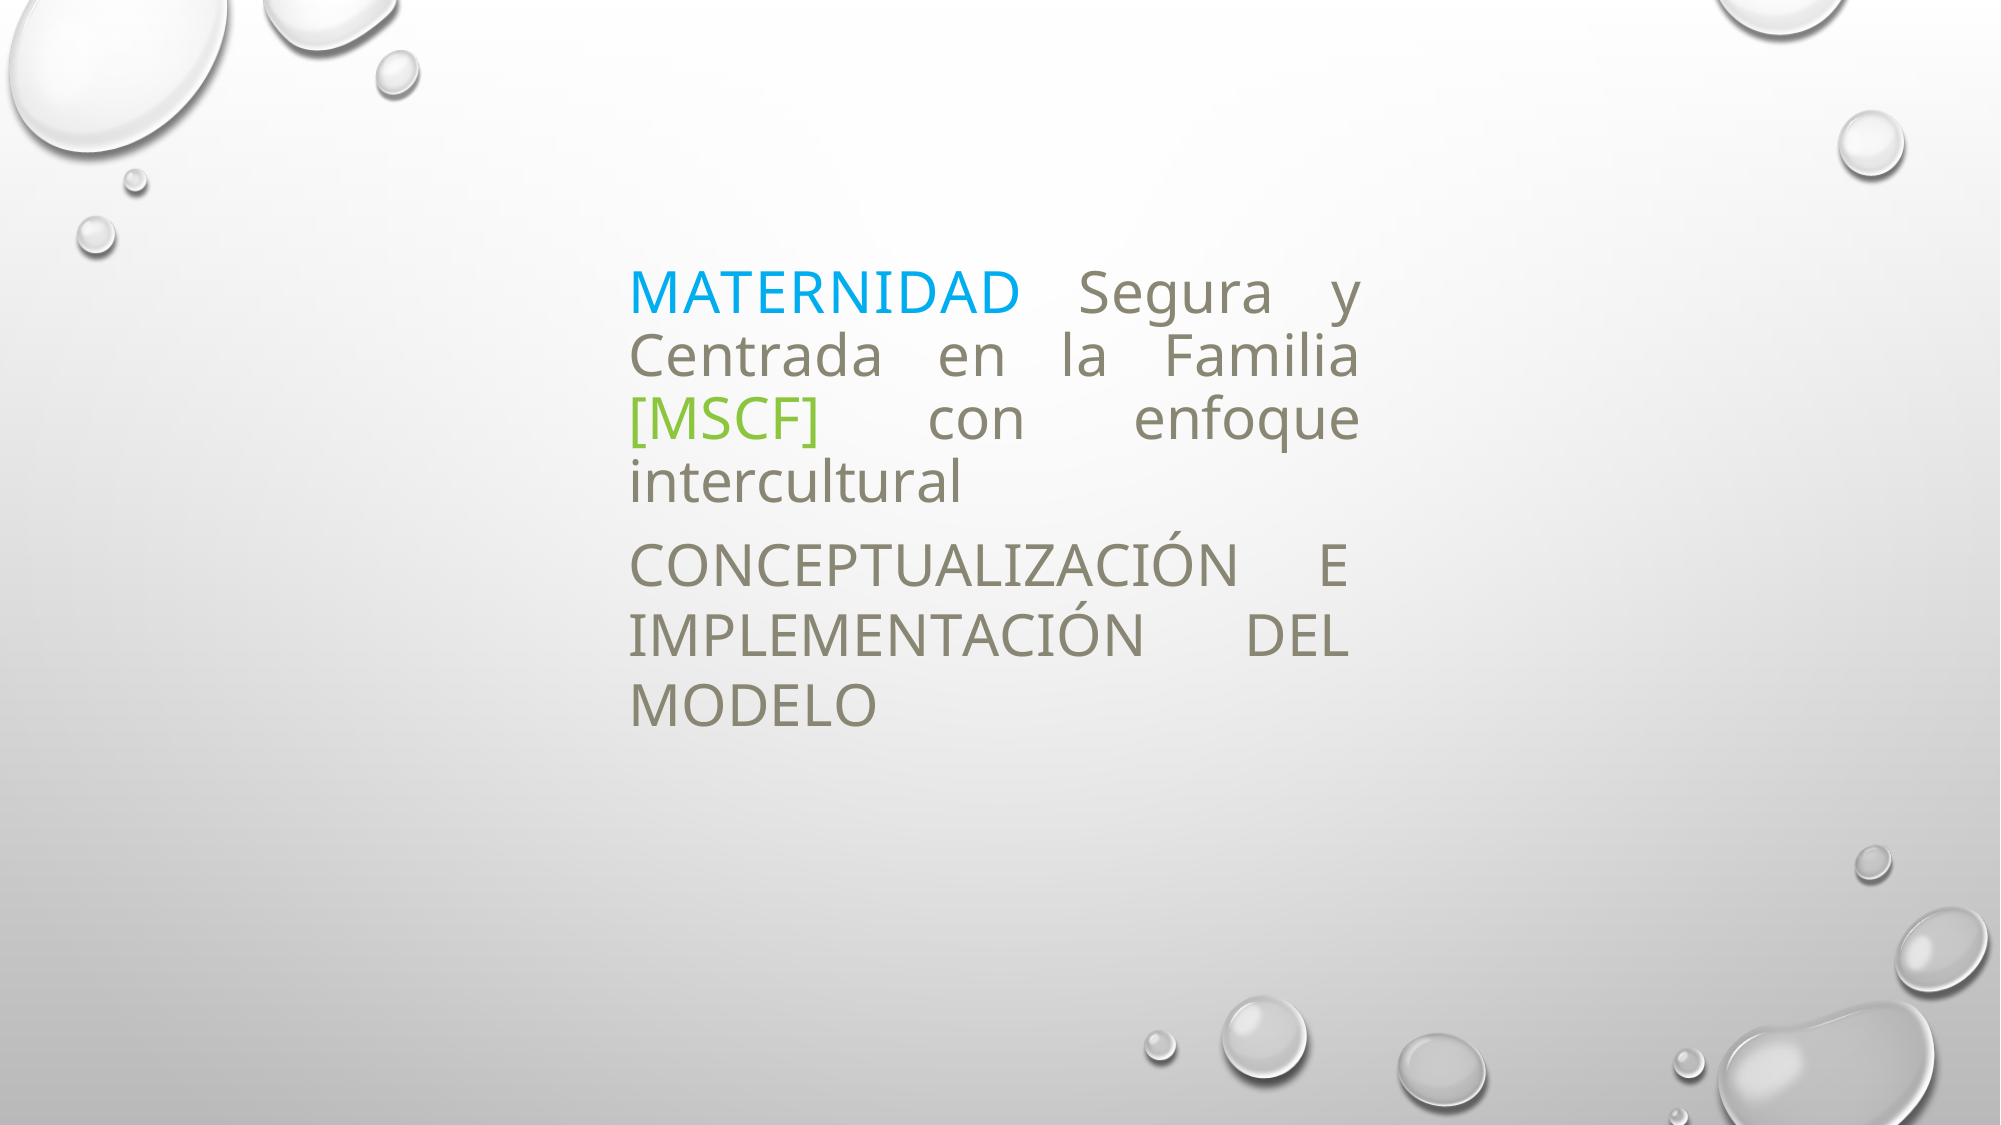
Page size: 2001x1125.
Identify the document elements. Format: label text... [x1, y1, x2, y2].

picture [0, 0, 2000, 1125]
text_box MATERNIDAD Segura y Centrada en la Familia [MSCF] con enfoque intercultural CONCEPTUALIZACIÓN E IMPLEMENTACIÓN DEL MODELO [558, 255, 1385, 746]
